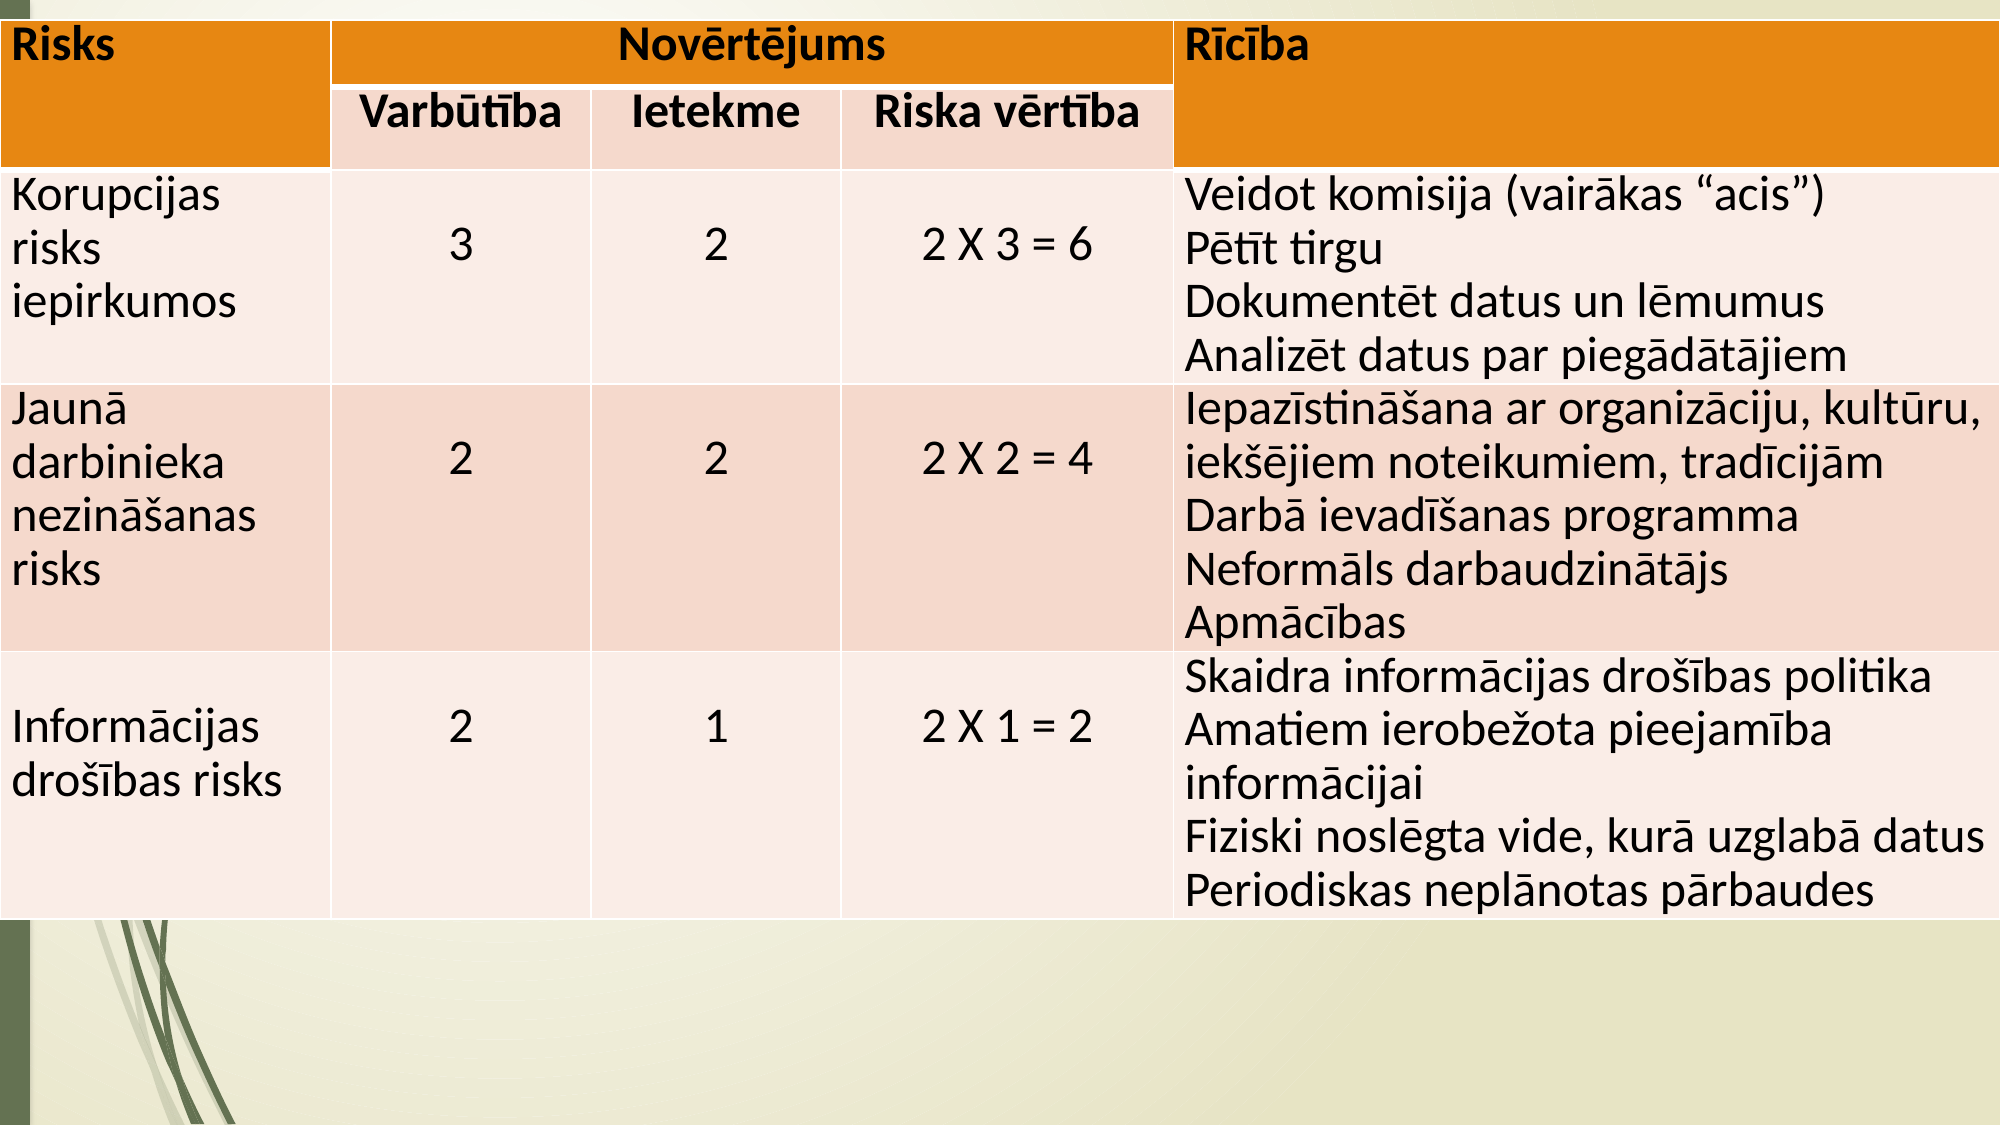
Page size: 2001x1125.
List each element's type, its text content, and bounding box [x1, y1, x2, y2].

table_cell 2 X 3 = 6 [842, 171, 1173, 383]
table_cell 3 [332, 171, 590, 383]
table_cell 2 X 2 = 4 [842, 385, 1173, 651]
table_cell 2 [592, 171, 840, 383]
table_cell Veidot komisija (vairākas “acis”) Pētīt tirgu Dokumentēt datus un lēmumus Analizēt datus par piegādātājiem [1174, 173, 1999, 383]
table_header Rīcība [1174, 21, 1999, 167]
table_cell Skaidra informācijas drošības politika Amatiem ierobežota pieejamība informācijai Fiziski noslēgta vide, kurā uzglabā datus Periodiskas neplānotas pārbaudes [1174, 652, 1999, 918]
table_cell Riska vērtība [842, 90, 1173, 169]
table_cell 2 [332, 652, 590, 918]
table_cell Ietekme [592, 90, 840, 169]
table_header Novērtējums [332, 21, 1173, 84]
table_cell Informācijas drošības risks [1, 652, 330, 918]
table_header Risks [1, 21, 330, 167]
table_cell 2 [592, 385, 840, 651]
table_cell Jaunā darbinieka nezināšanas risks [1, 385, 330, 651]
table_cell 1 [592, 652, 840, 918]
table_cell Iepazīstināšana ar organizāciju, kultūru, iekšējiem noteikumiem, tradīcijām Darbā ievadīšanas programma Neformāls darbaudzinātājs Apmācības [1174, 385, 1999, 651]
table_cell Korupcijas risks iepirkumos [1, 173, 330, 383]
table_cell 2 [332, 385, 590, 651]
table_cell Varbūtība [332, 90, 590, 169]
table_cell 2 X 1 = 2 [842, 652, 1173, 918]
